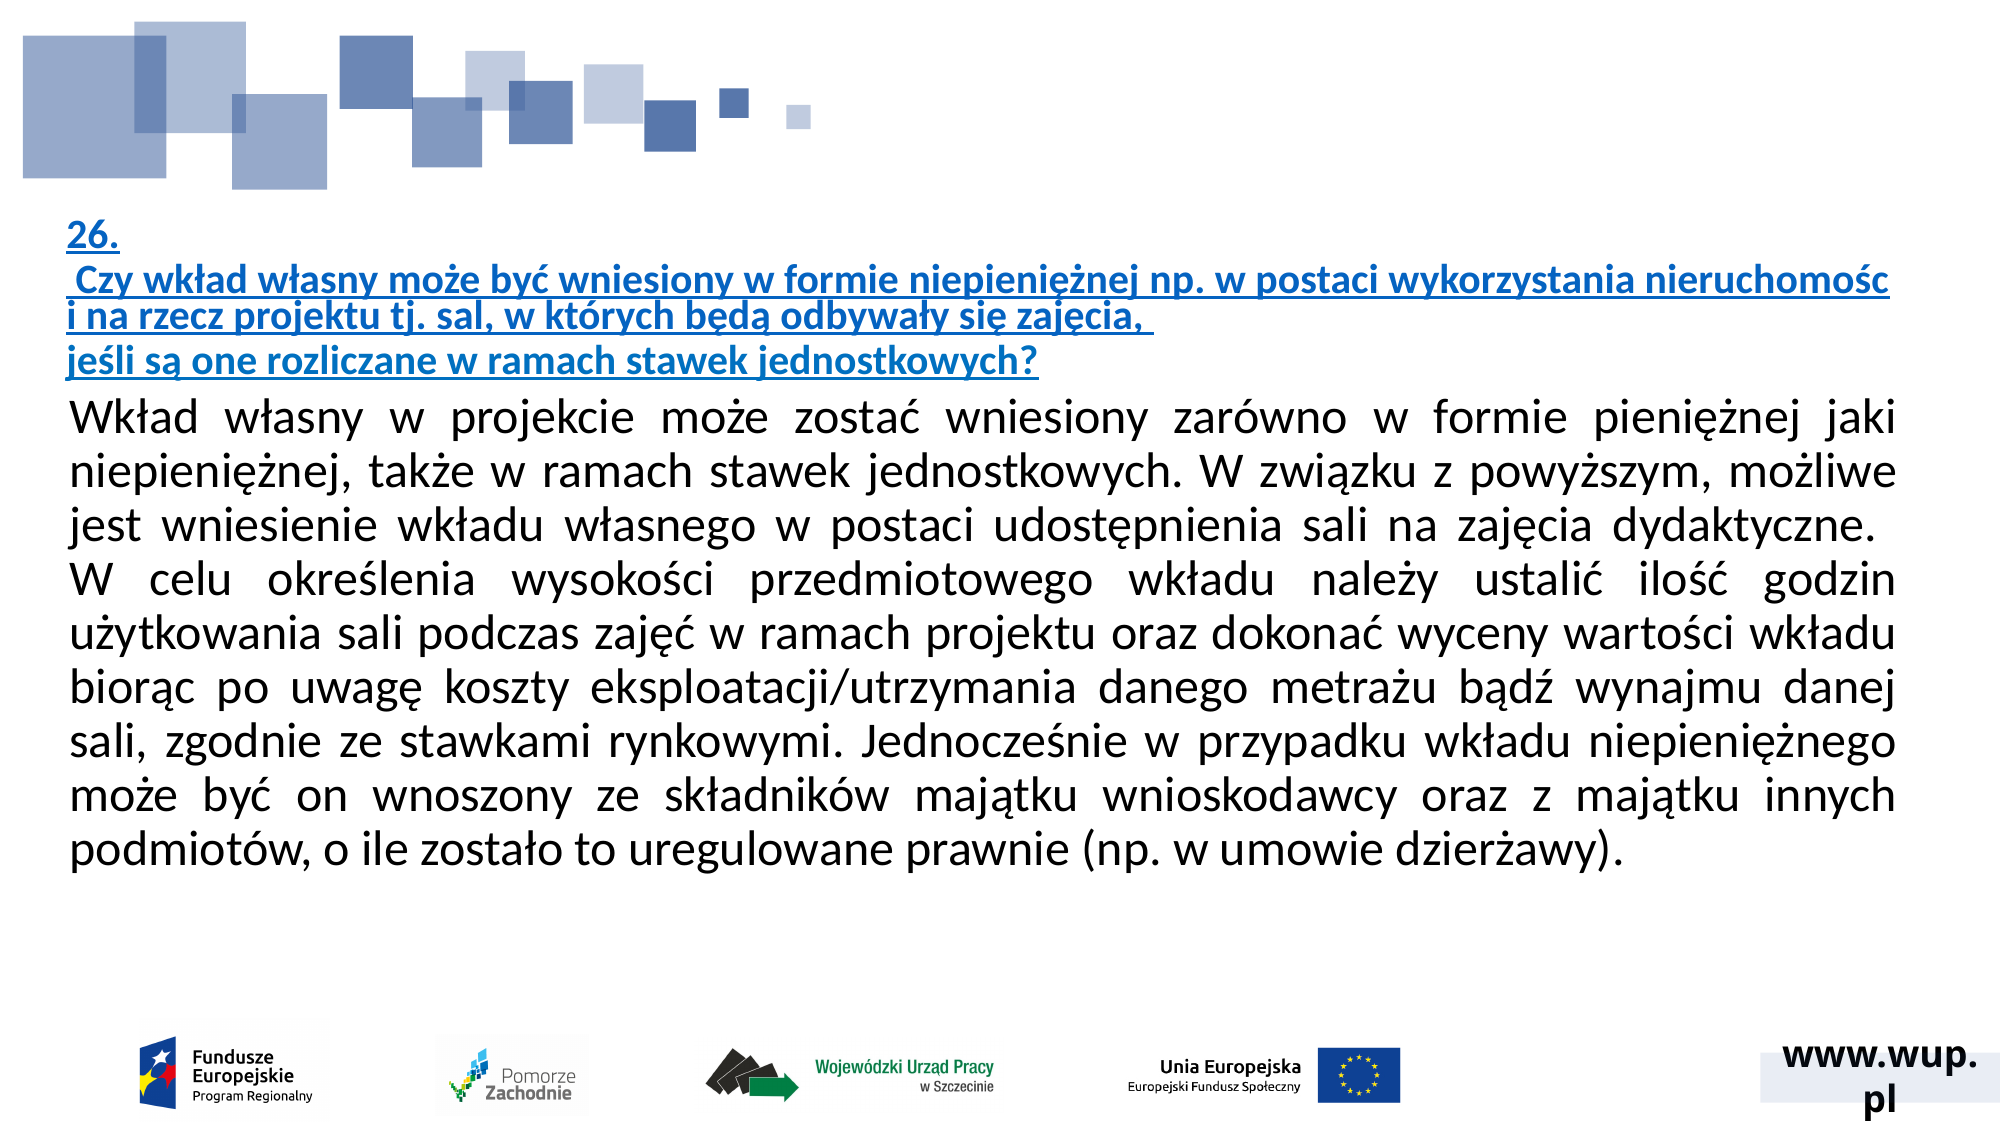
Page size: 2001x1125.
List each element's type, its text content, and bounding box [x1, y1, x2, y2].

picture [694, 1037, 1004, 1113]
picture [139, 1018, 330, 1122]
picture [435, 1034, 589, 1116]
list Wkład własny w projekcie może zostać wniesiony zarówno w formie pieniężnej jaki niepieniężnej, także w ramach stawek jednostkowych. W związku z powyższym, możliwe jest wniesienie wkładu własnego w postaci udostępnienia sali na zajęcia dydaktyczne. W celu określenia wysokości przedmiotowego wkładu należy ustalić ilość godzin użytkowania sali podczas zajęć w ramach projektu oraz dokonać wyceny wartości wkładu biorąc po uwagę koszty eksploatacji/utrzymania danego metrażu bądź wynajmu danej sali, zgodnie ze stawkami rynkowymi. Jednocześnie w przypadku wkładu niepieniężnego może być on wnoszony ze składników majątku wnioskodawcy oraz z majątku innych podmiotów, o ile zostało to uregulowane prawnie (np. w umowie dzierżawy). [54, 382, 1914, 1014]
picture [1109, 1028, 1402, 1121]
title 26. Czy wkład własny może być wniesiony w formie niepieniężnej np. w postaci wykorzystania nieruchomości na rzecz projektu tj. sal, w których będą odbywały się zajęcia, jeśli są one rozliczane w ramach stawek jednostkowych? [51, 204, 1913, 331]
